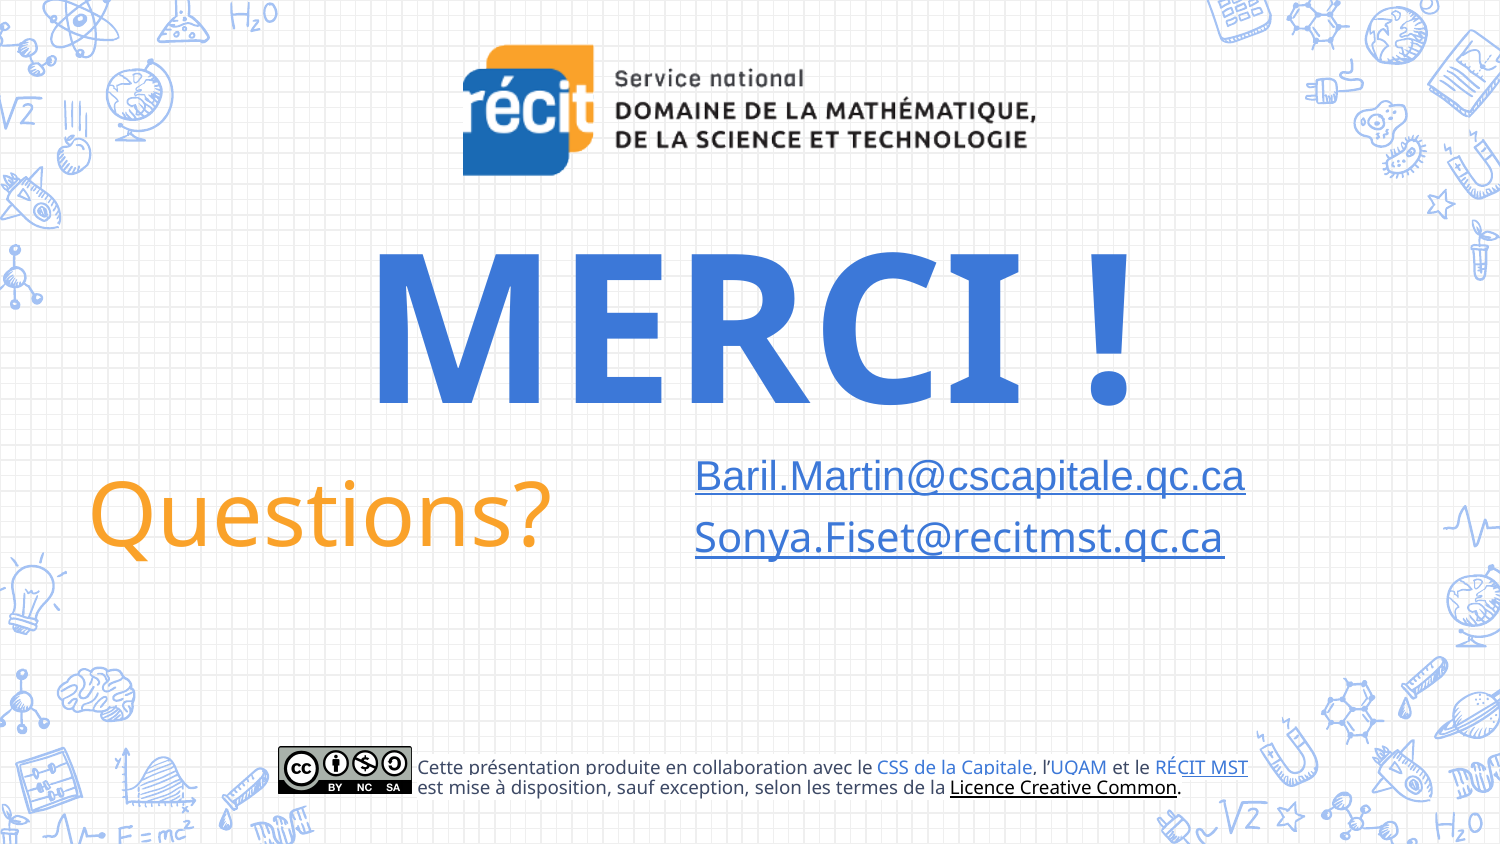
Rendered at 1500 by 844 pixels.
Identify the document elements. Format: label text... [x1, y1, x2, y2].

picture [462, 29, 1037, 195]
title MERCI ! [289, 262, 1211, 378]
text_box Baril.Martin@cscapitale.qc.ca Sonya.Fiset@recitmst.qc.ca [679, 433, 1500, 732]
text_box Questions? [72, 446, 618, 575]
picture [278, 746, 412, 794]
text_box Cette présentation produite en collaboration avec le CSS de la Capitale, l’UQAM et le RÉCIT MST est mise à disposition, sauf exception, selon les termes de la Licence Creative Common. [402, 742, 1287, 803]
